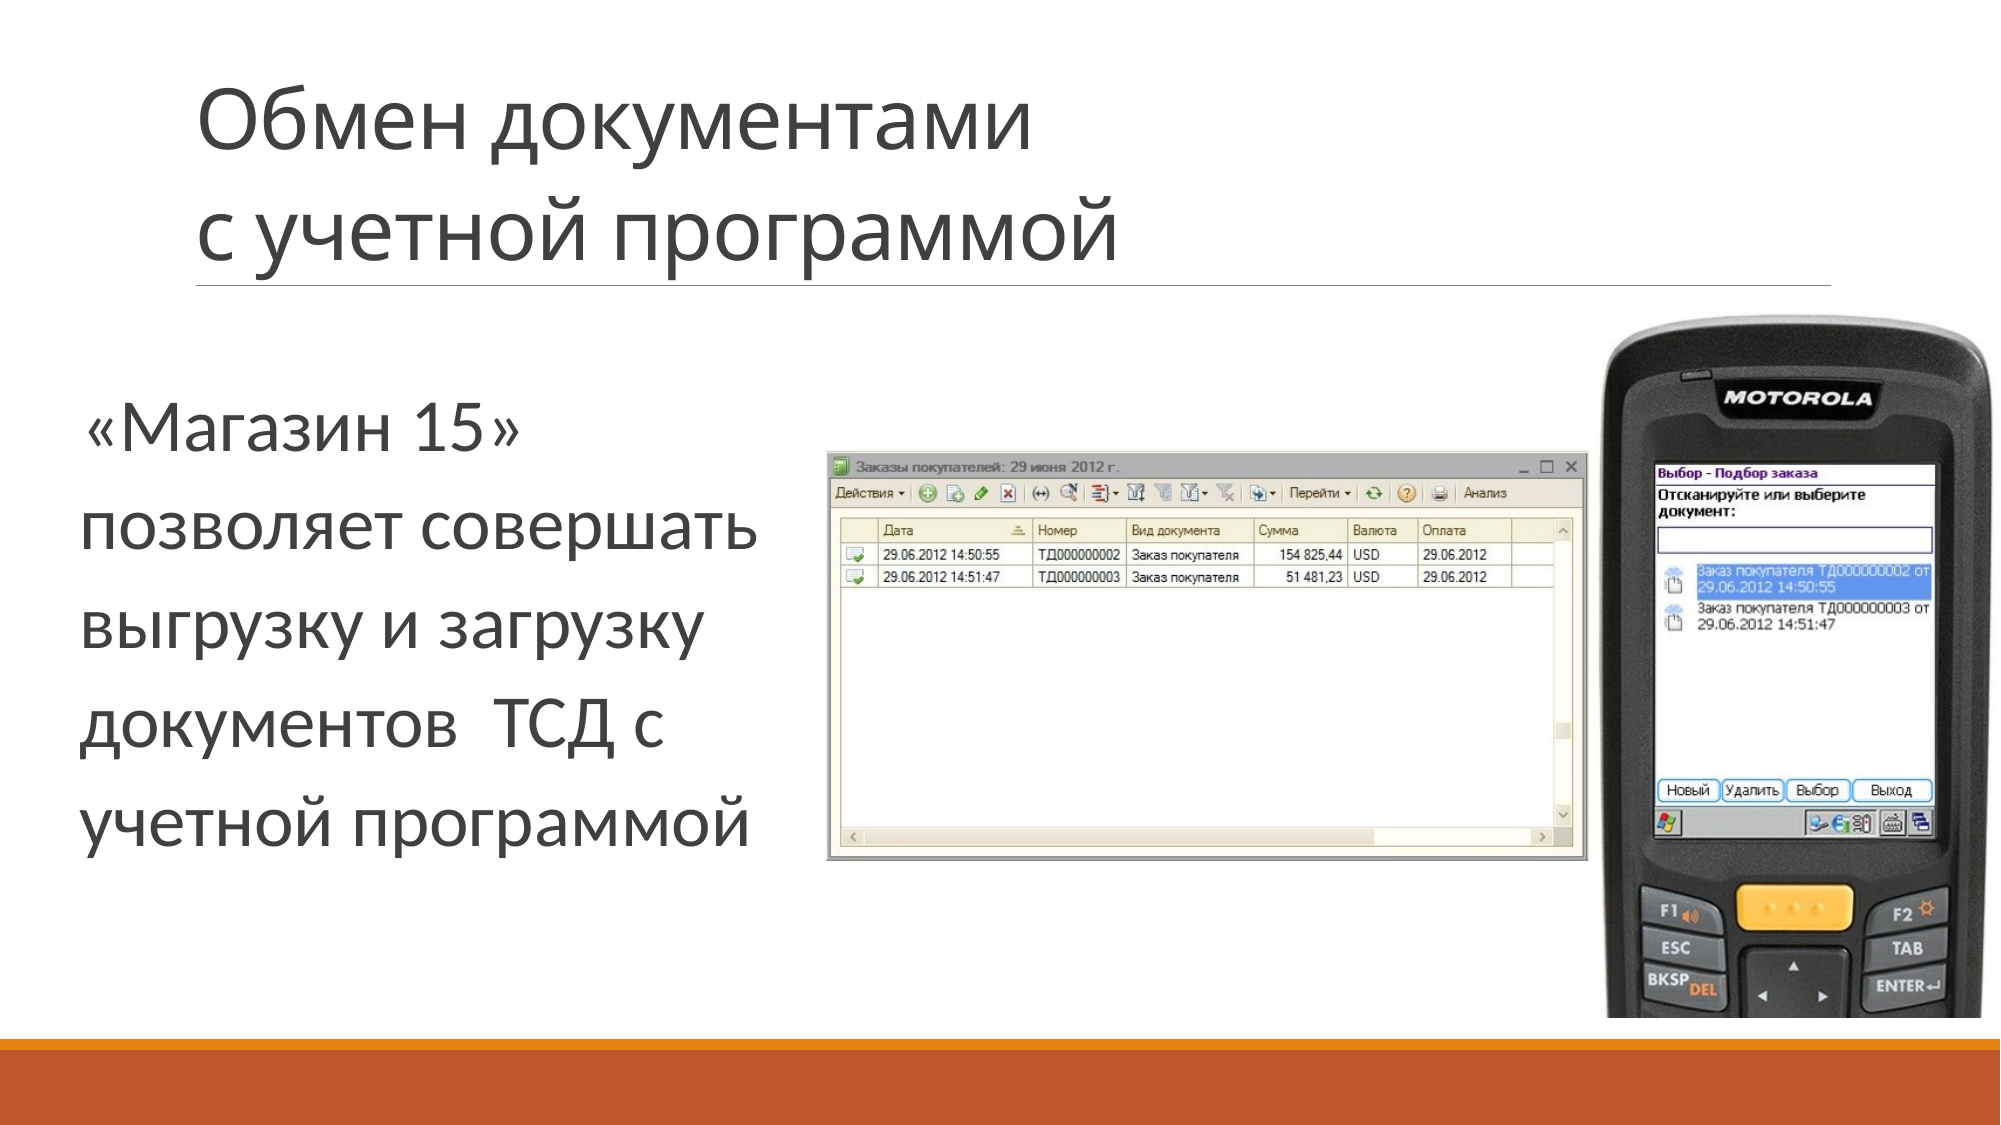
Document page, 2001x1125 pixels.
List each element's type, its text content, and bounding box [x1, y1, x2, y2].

title Обмен документами с учетной программой [180, 47, 1830, 285]
list «Магазин 15» позволяет совершать выгрузку и загрузку документов ТСД с учетной программой [64, 302, 823, 963]
picture [824, 302, 1996, 1019]
